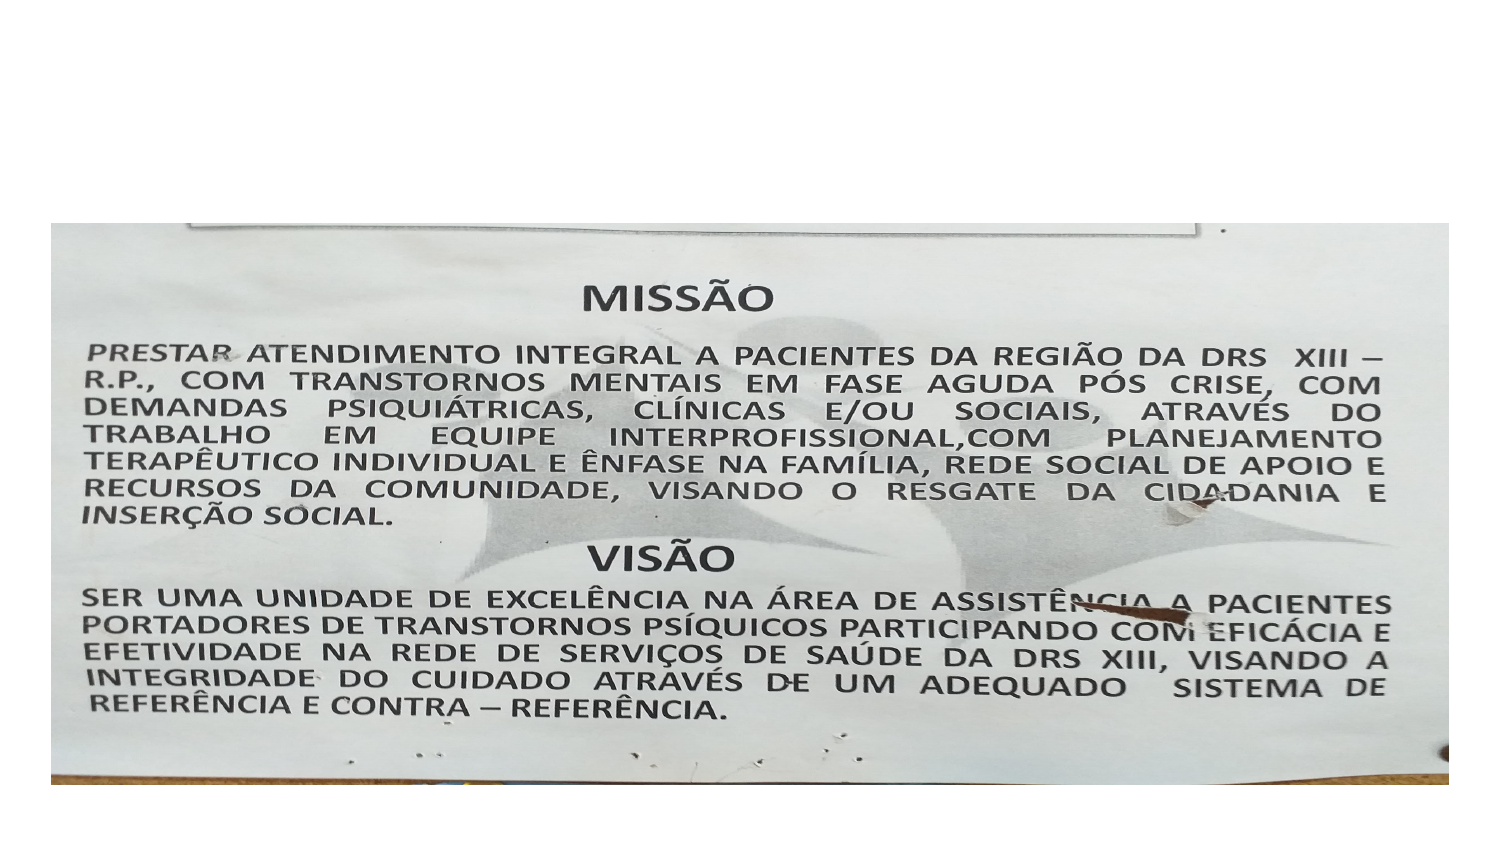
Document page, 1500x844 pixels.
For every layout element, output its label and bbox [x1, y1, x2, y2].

picture [50, 223, 1450, 785]
